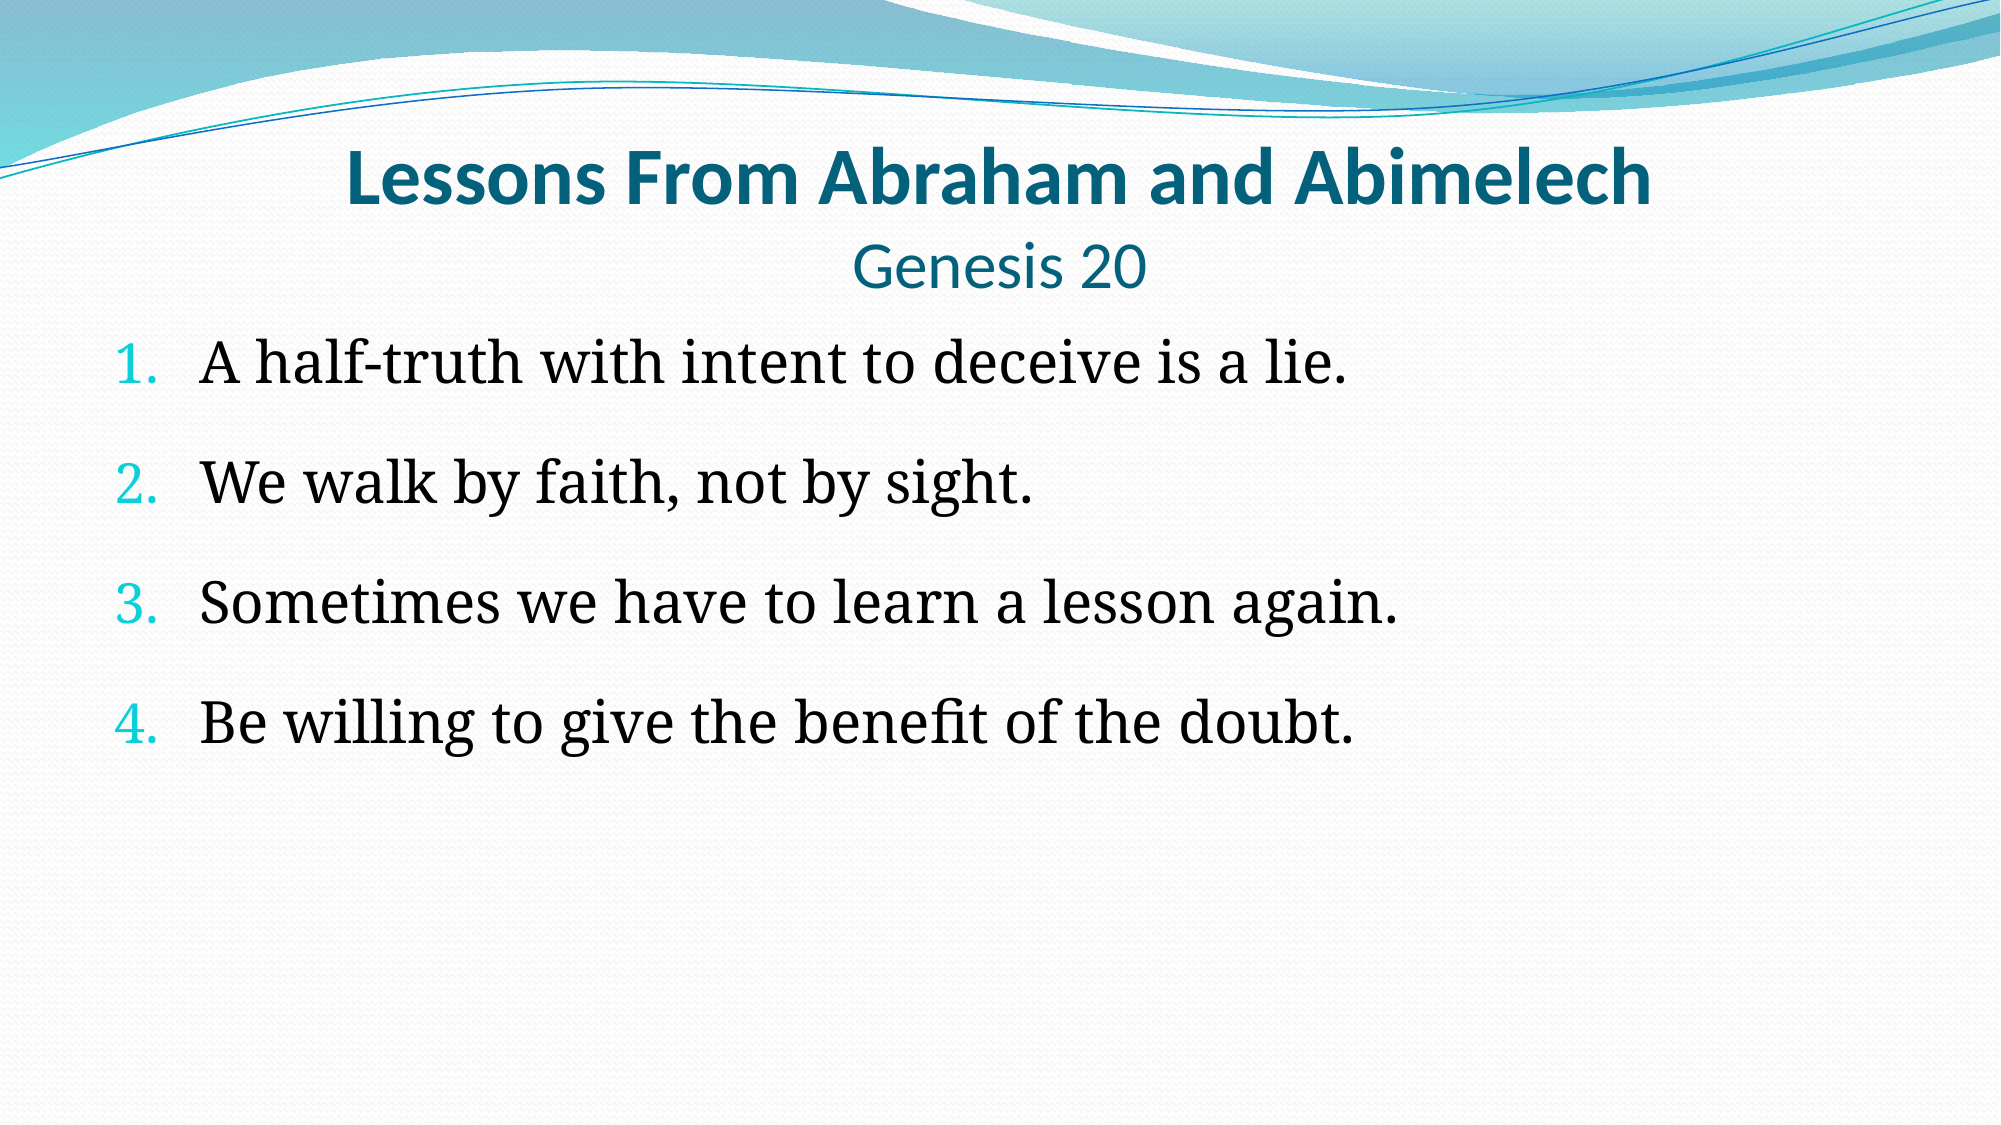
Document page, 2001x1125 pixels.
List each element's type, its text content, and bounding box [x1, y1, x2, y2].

title Lessons From Abraham and Abimelech Genesis 20 [99, 115, 1900, 303]
list A half-truth with intent to deceive is a lie. We walk by faith, not by sight. Sometimes we have to learn a lesson again. Be willing to give the benefit of the doubt. [99, 317, 1900, 1038]
